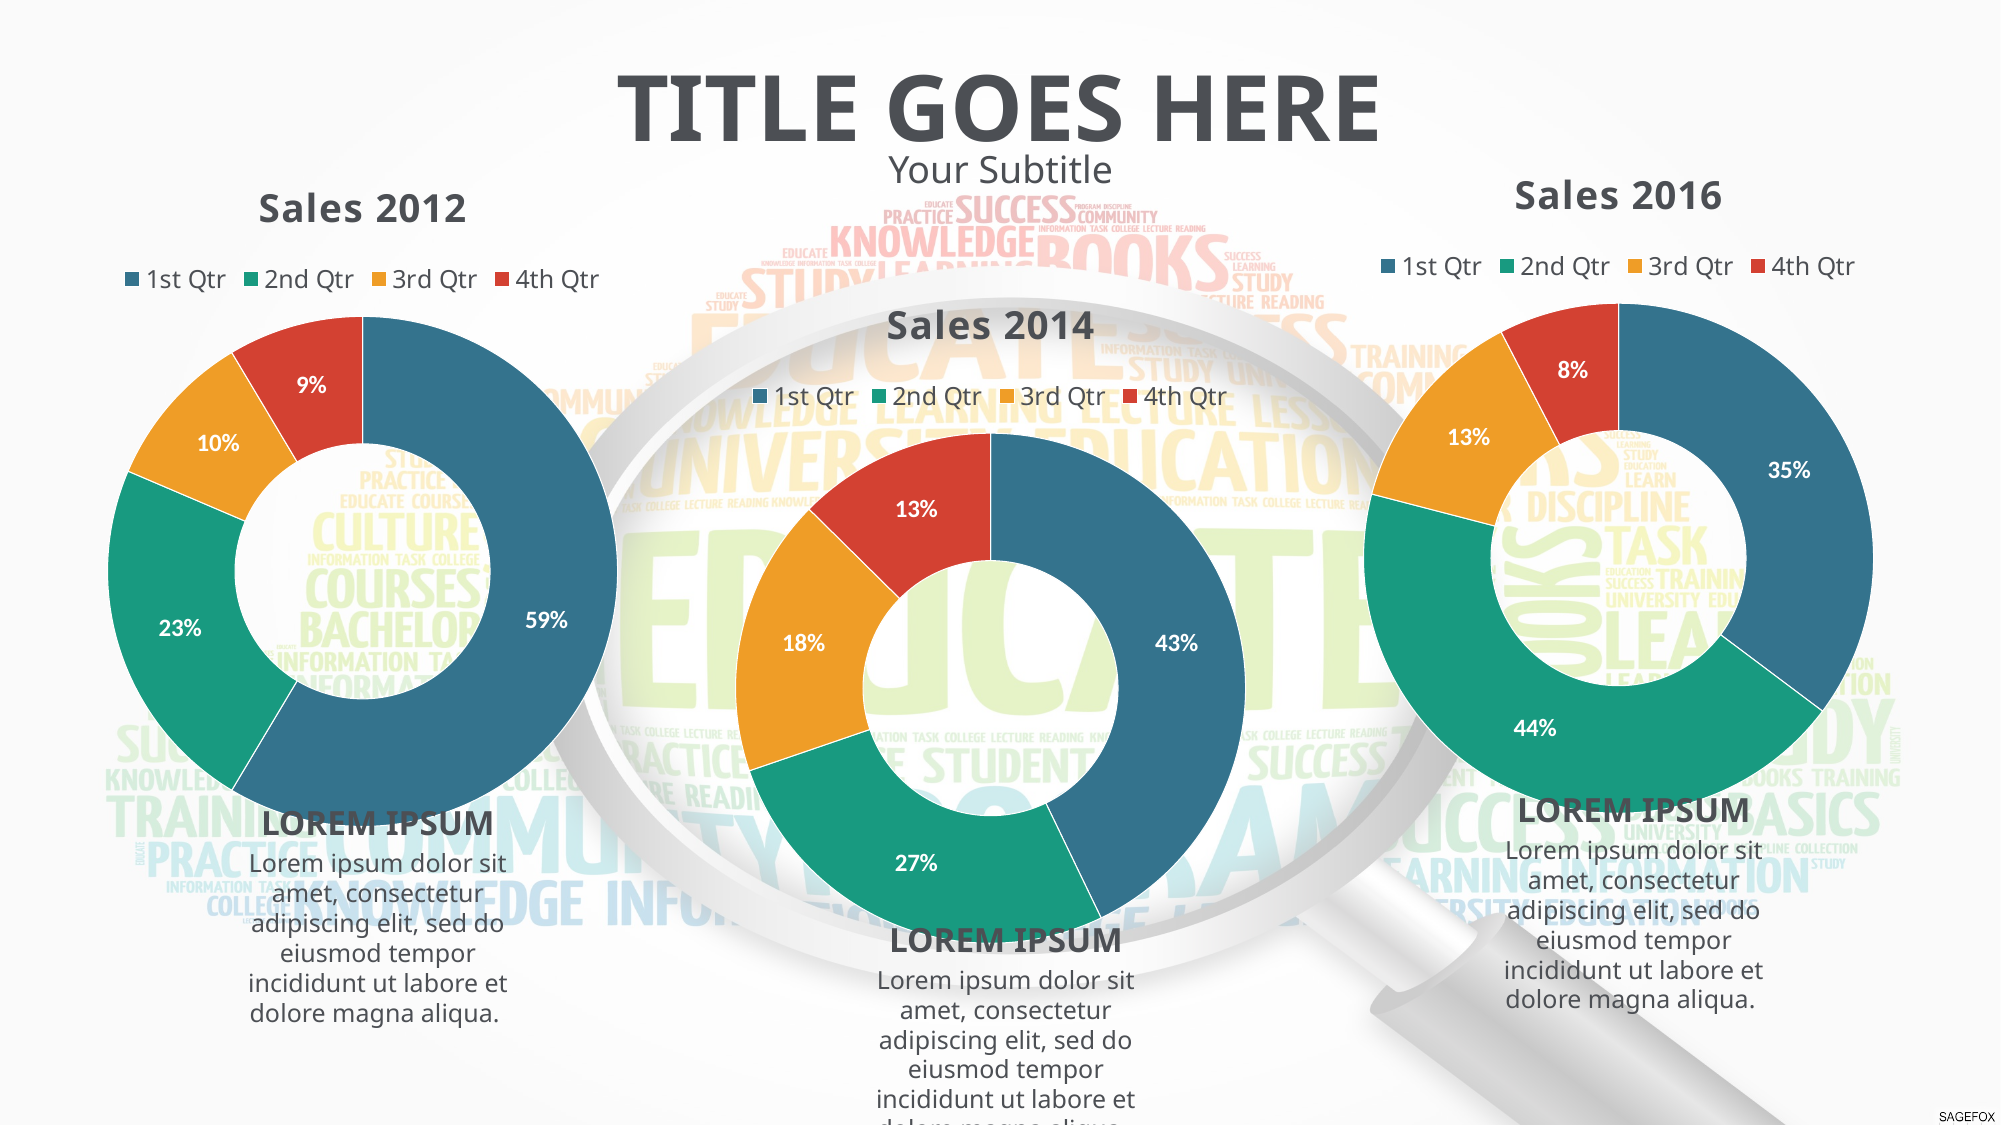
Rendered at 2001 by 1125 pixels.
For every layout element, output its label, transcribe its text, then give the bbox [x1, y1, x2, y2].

chart [63, 147, 662, 841]
chart [691, 263, 1290, 958]
text_box LOREM IPSUM Lorem ipsum dolor sit amet, consectetur adipiscing elit, sed do eiusmod tempor incididunt ut labore et dolore magna aliqua. [207, 841, 549, 1035]
chart [1319, 133, 1918, 828]
picture [1936, 1111, 1997, 1125]
text_box LOREM IPSUM Lorem ipsum dolor sit amet, consectetur adipiscing elit, sed do eiusmod tempor incididunt ut labore et dolore magna aliqua. [1463, 828, 1805, 1022]
text_box LOREM IPSUM Lorem ipsum dolor sit amet, consectetur adipiscing elit, sed do eiusmod tempor incididunt ut labore et dolore magna aliqua. [835, 958, 1177, 1125]
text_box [548, 42, 1452, 199]
